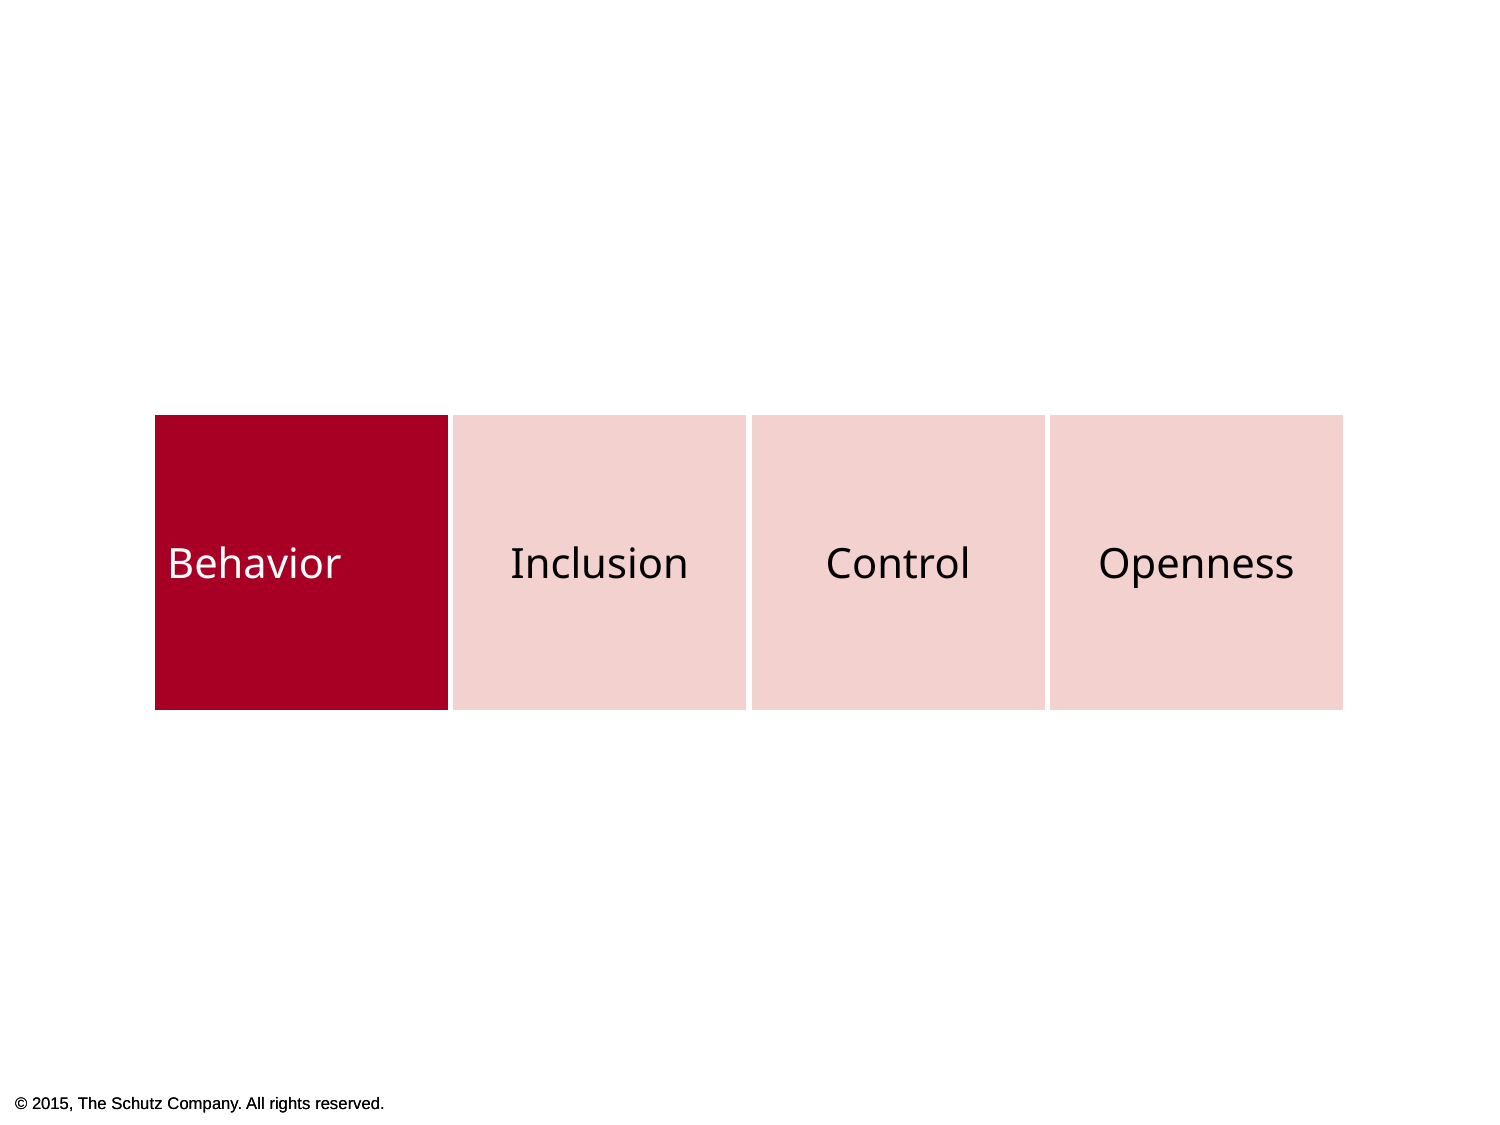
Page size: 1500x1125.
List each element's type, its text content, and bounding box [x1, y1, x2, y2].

table_header Control [752, 415, 1045, 710]
table_header Inclusion [453, 415, 746, 710]
table_header Behavior [155, 415, 448, 710]
table_header Openness [1050, 415, 1343, 710]
text_box © 2015, The Schutz Company. All rights reserved. [0, 1084, 1500, 1122]
